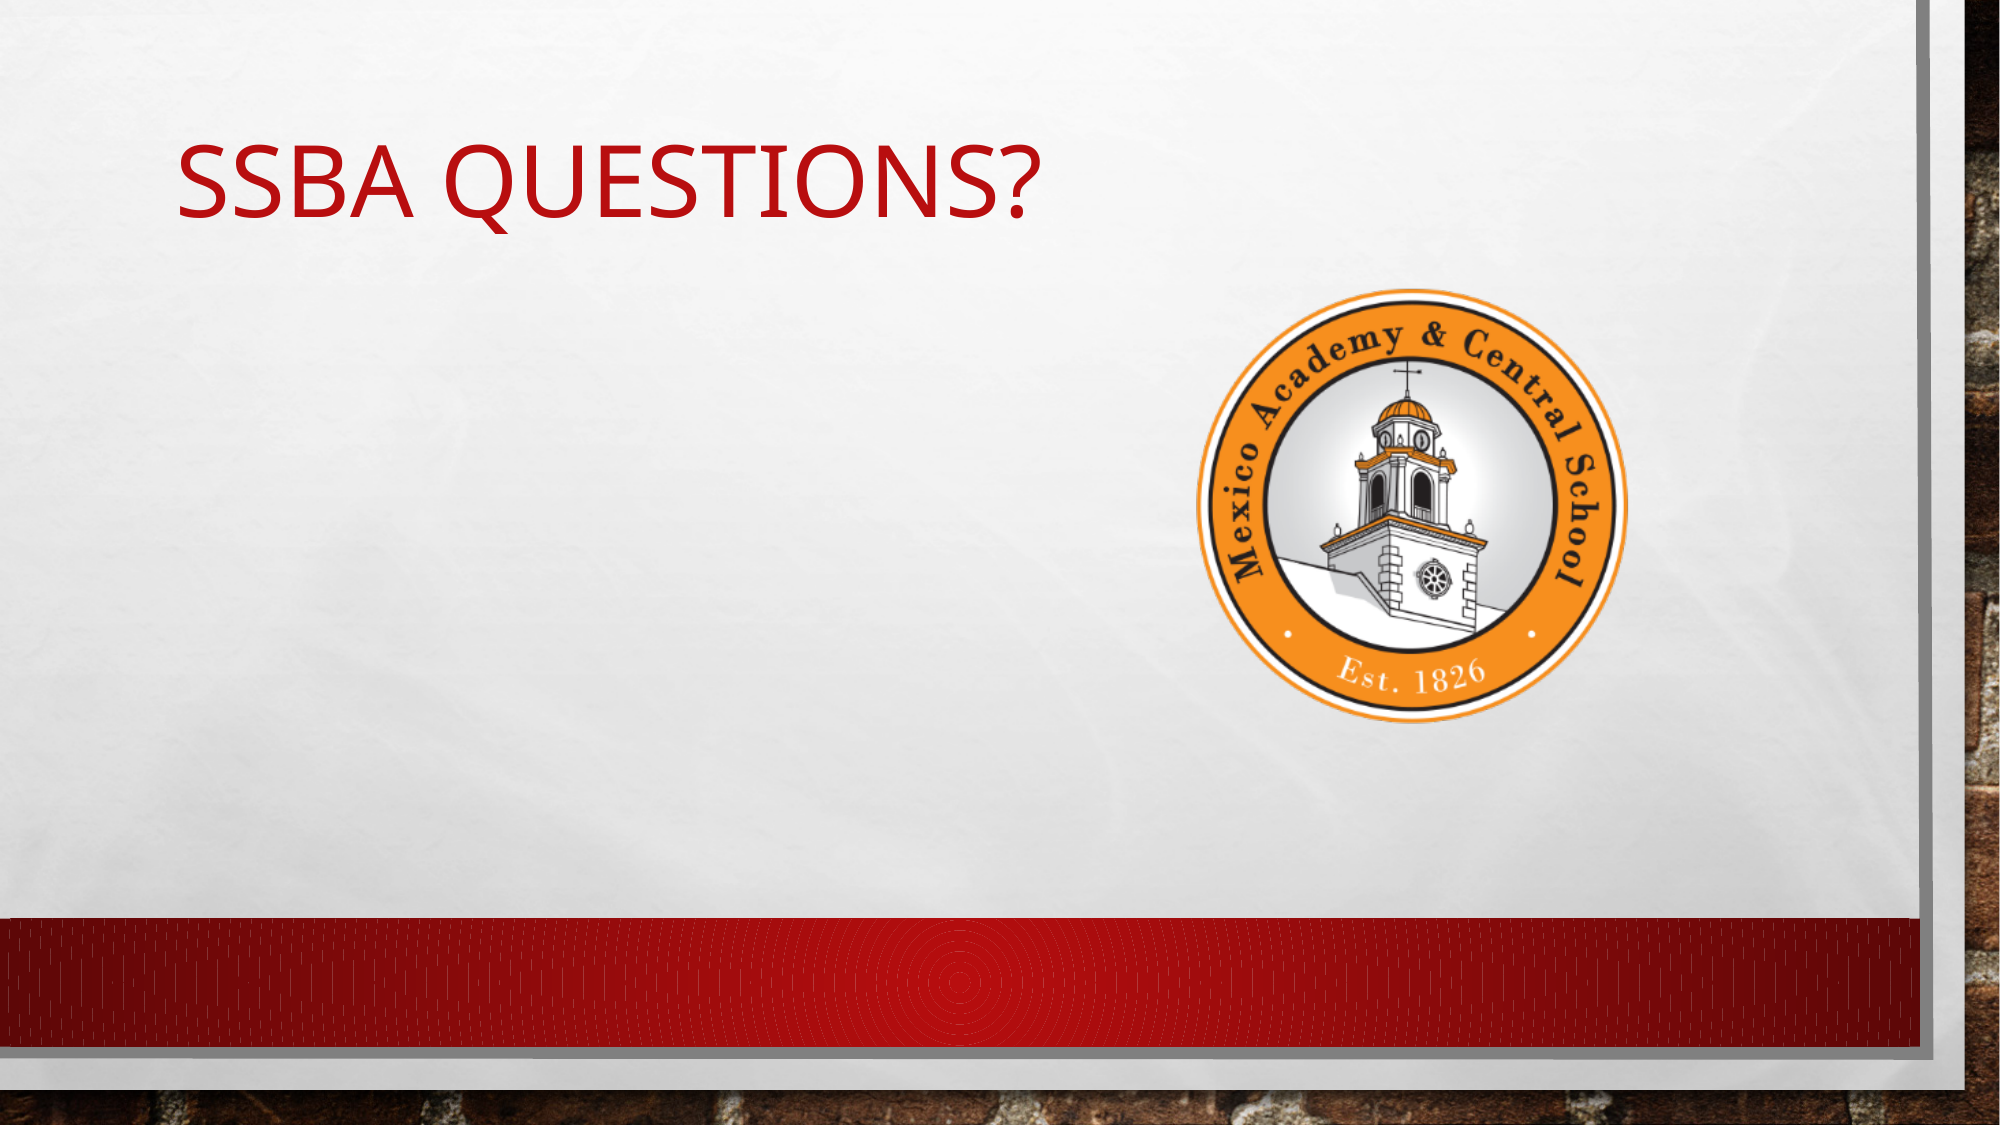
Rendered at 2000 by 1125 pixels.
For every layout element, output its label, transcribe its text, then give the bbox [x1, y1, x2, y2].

picture [0, 0, 2000, 1125]
title SSBA Questions? [160, 90, 1754, 280]
picture [1186, 281, 1639, 729]
